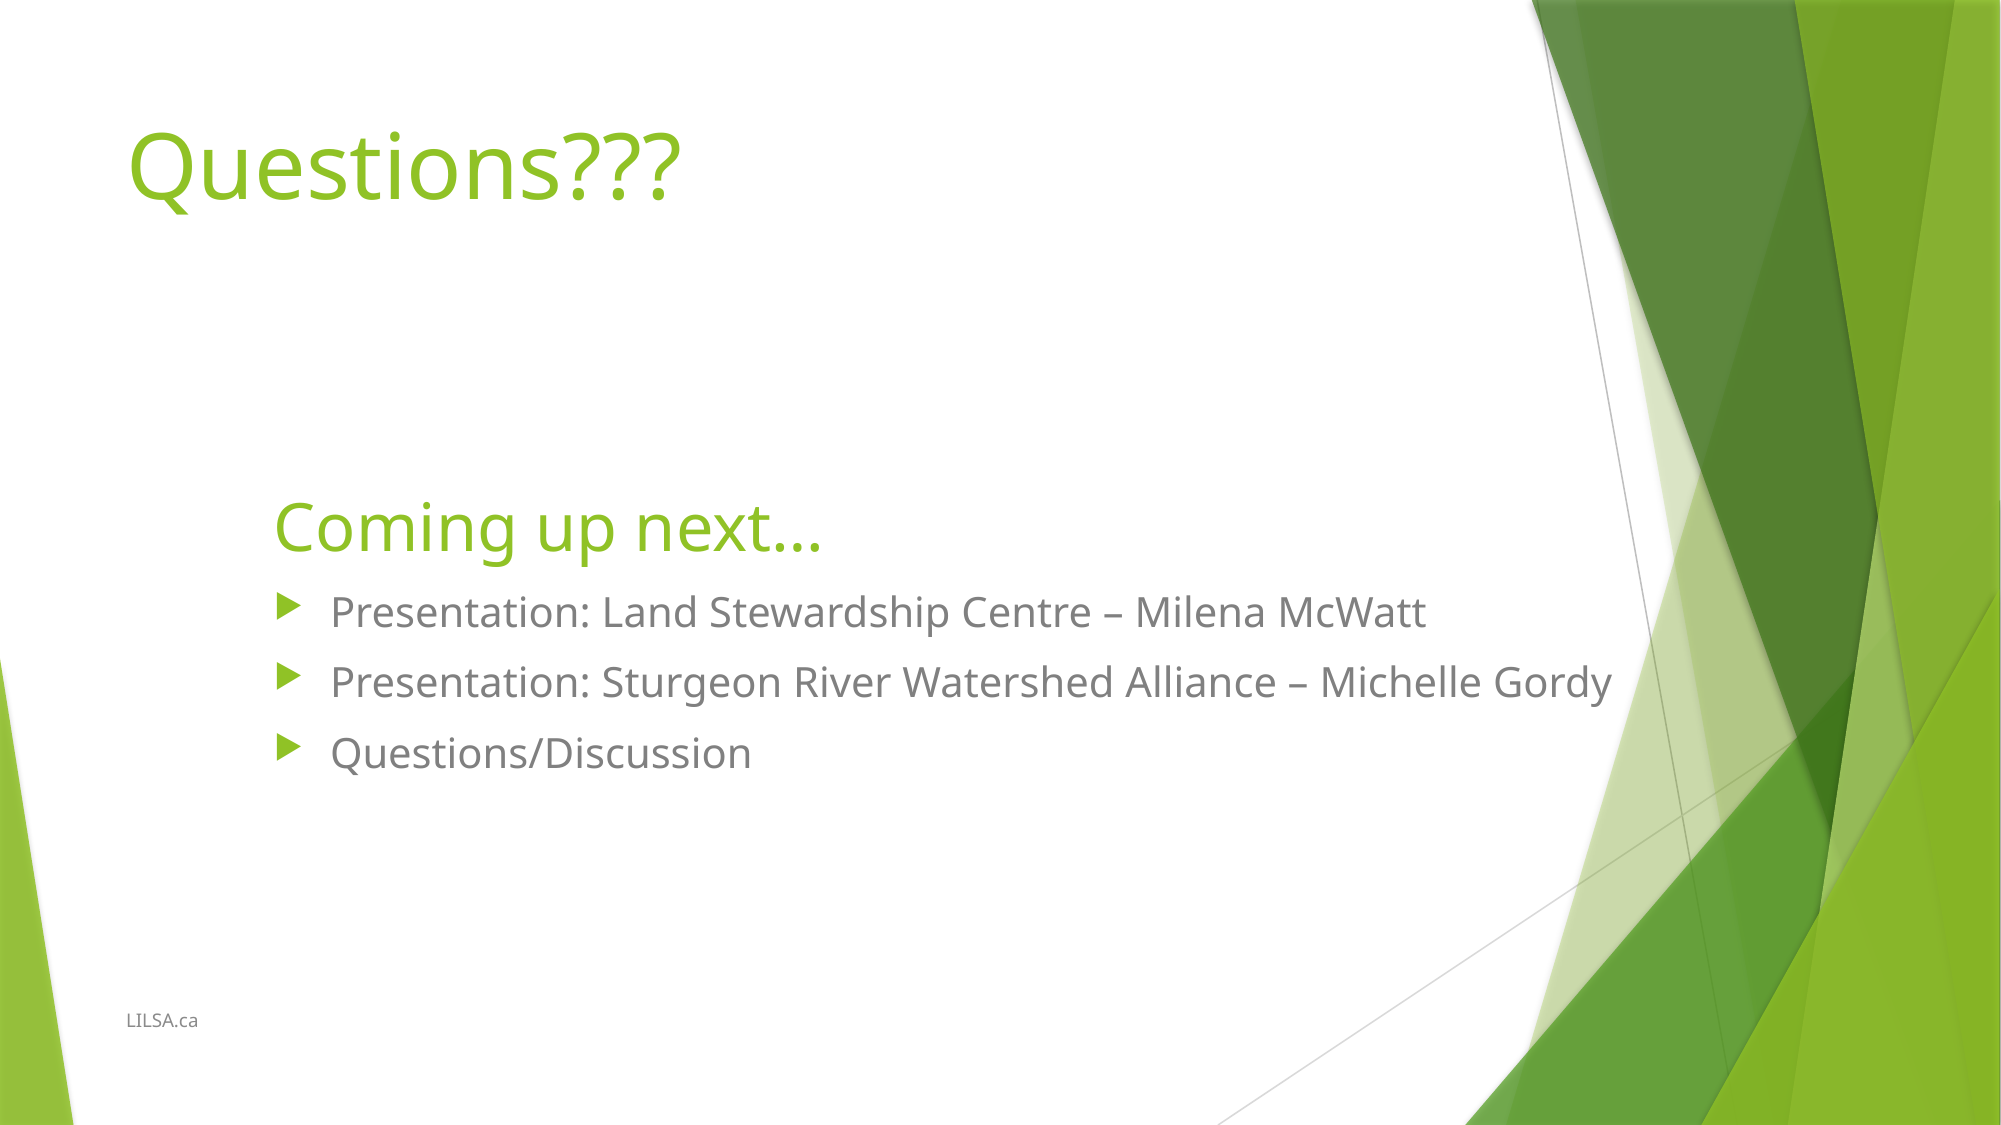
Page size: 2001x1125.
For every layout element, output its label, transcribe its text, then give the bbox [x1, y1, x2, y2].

title Questions??? [111, 99, 1522, 317]
footer LILSA.ca [111, 991, 1145, 1051]
list Coming up next… Presentation: Land Stewardship Centre – Milena McWatt Presentation: Sturgeon River Watershed Alliance – Michelle Gordy Questions/Discussion [258, 476, 1669, 1114]
